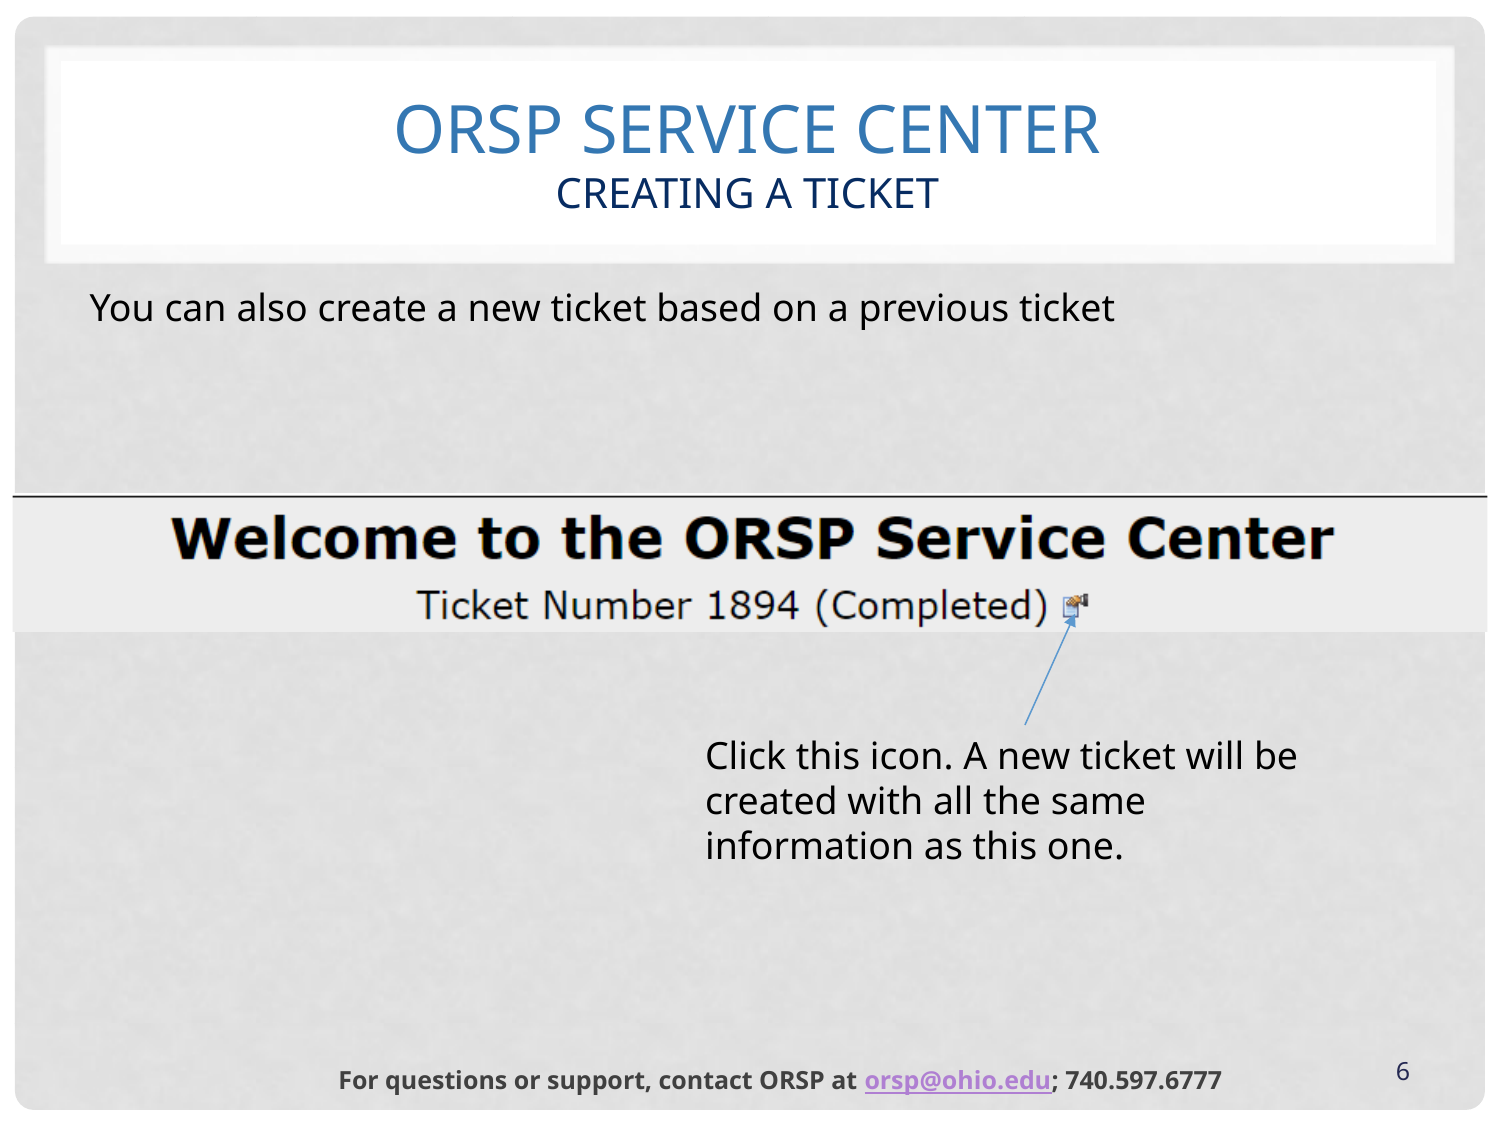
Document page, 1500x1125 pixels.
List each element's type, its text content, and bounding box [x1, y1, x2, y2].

slide_number 6 [1074, 1042, 1425, 1103]
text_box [1024, 613, 1076, 726]
text_box For questions or support, contact ORSP at orsp@ohio.edu; 740.597.6777 [323, 1057, 1238, 1107]
picture [12, 493, 1488, 632]
text_box You can also create a new ticket based on a previous ticket [74, 277, 1131, 337]
title ORSP Service Center Creating a ticket [69, 66, 1425, 238]
text_box Click this icon. A new ticket will be created with all the same information as this one. [690, 724, 1360, 875]
